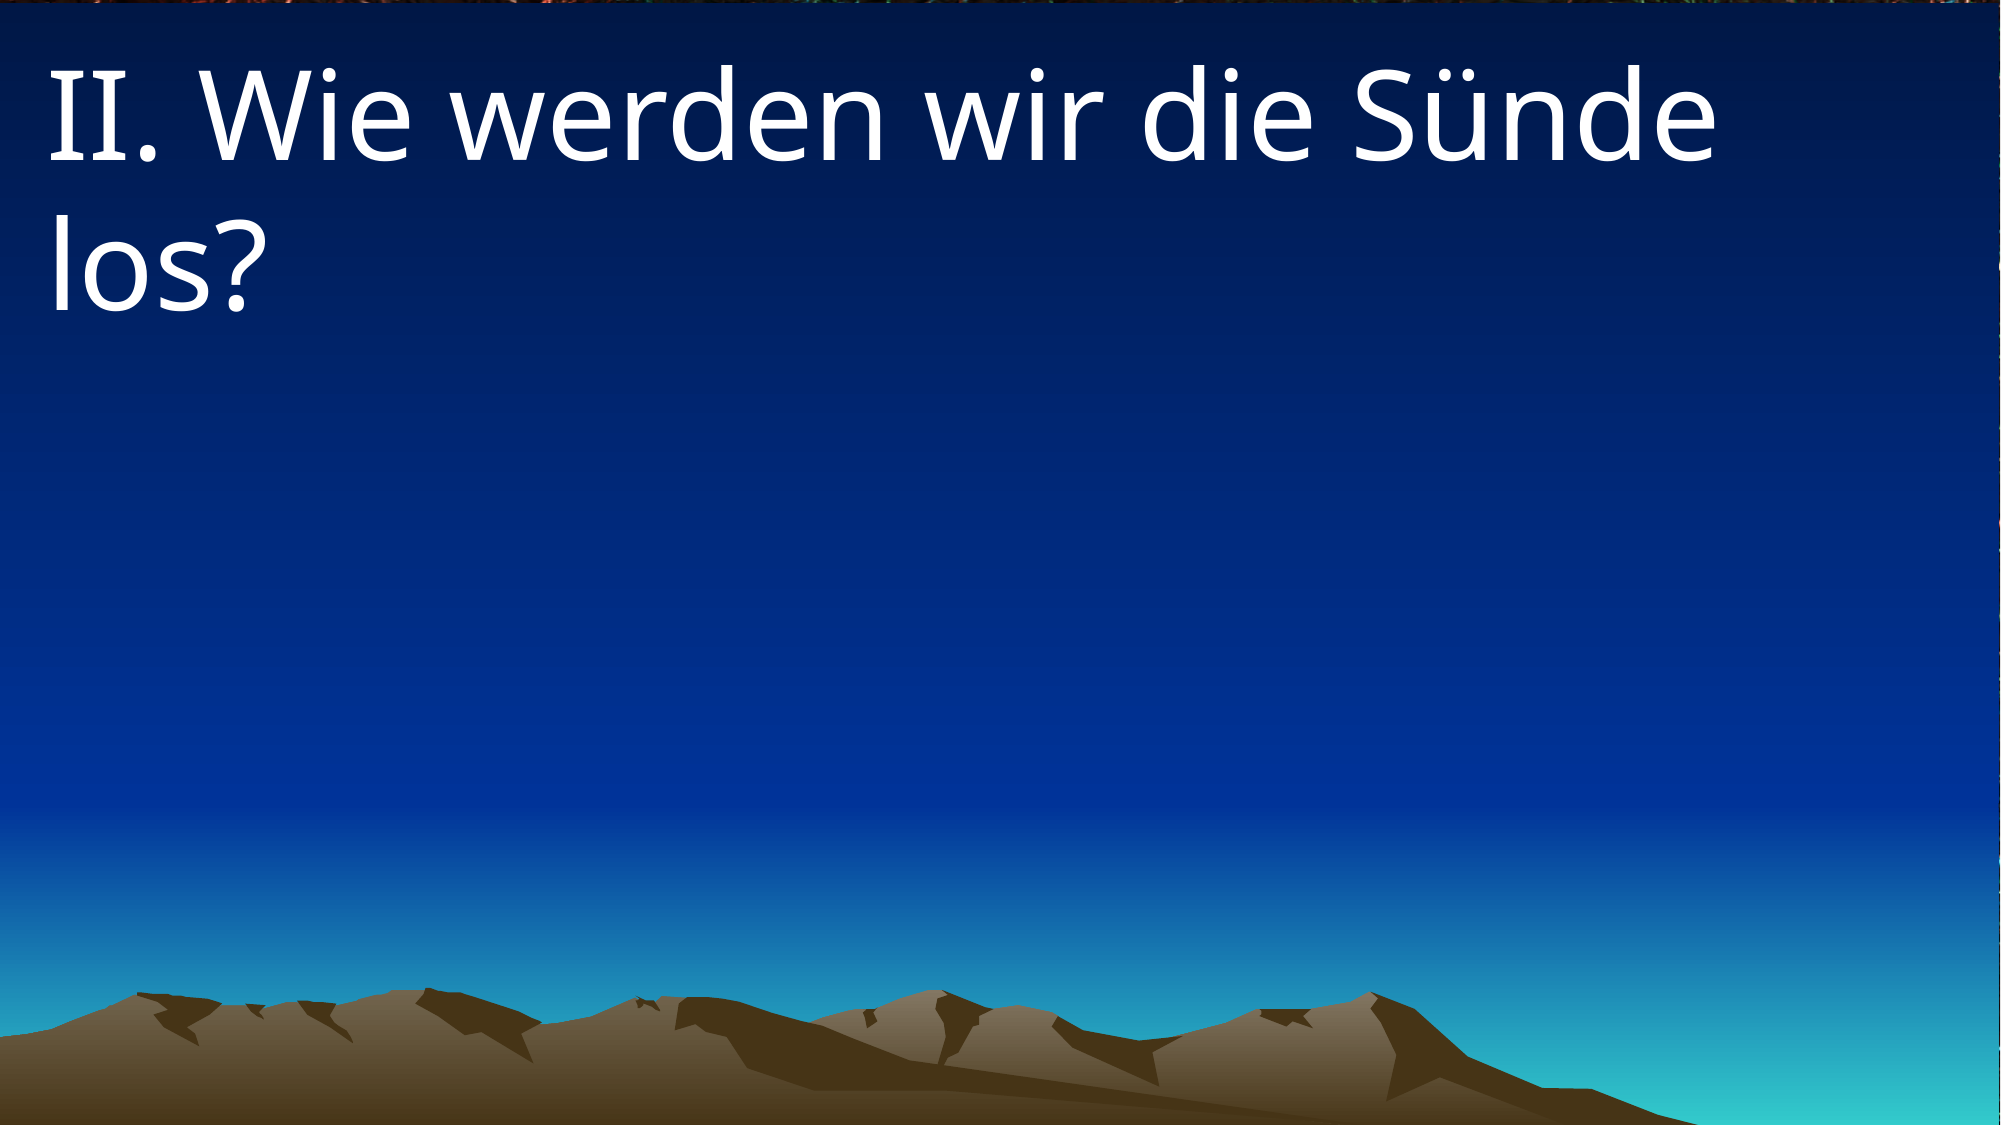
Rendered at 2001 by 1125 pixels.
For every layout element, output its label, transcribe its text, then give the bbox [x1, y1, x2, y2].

picture [0, 0, 2001, 709]
title II. Wie werden wir die Sünde los? [31, 27, 1910, 343]
